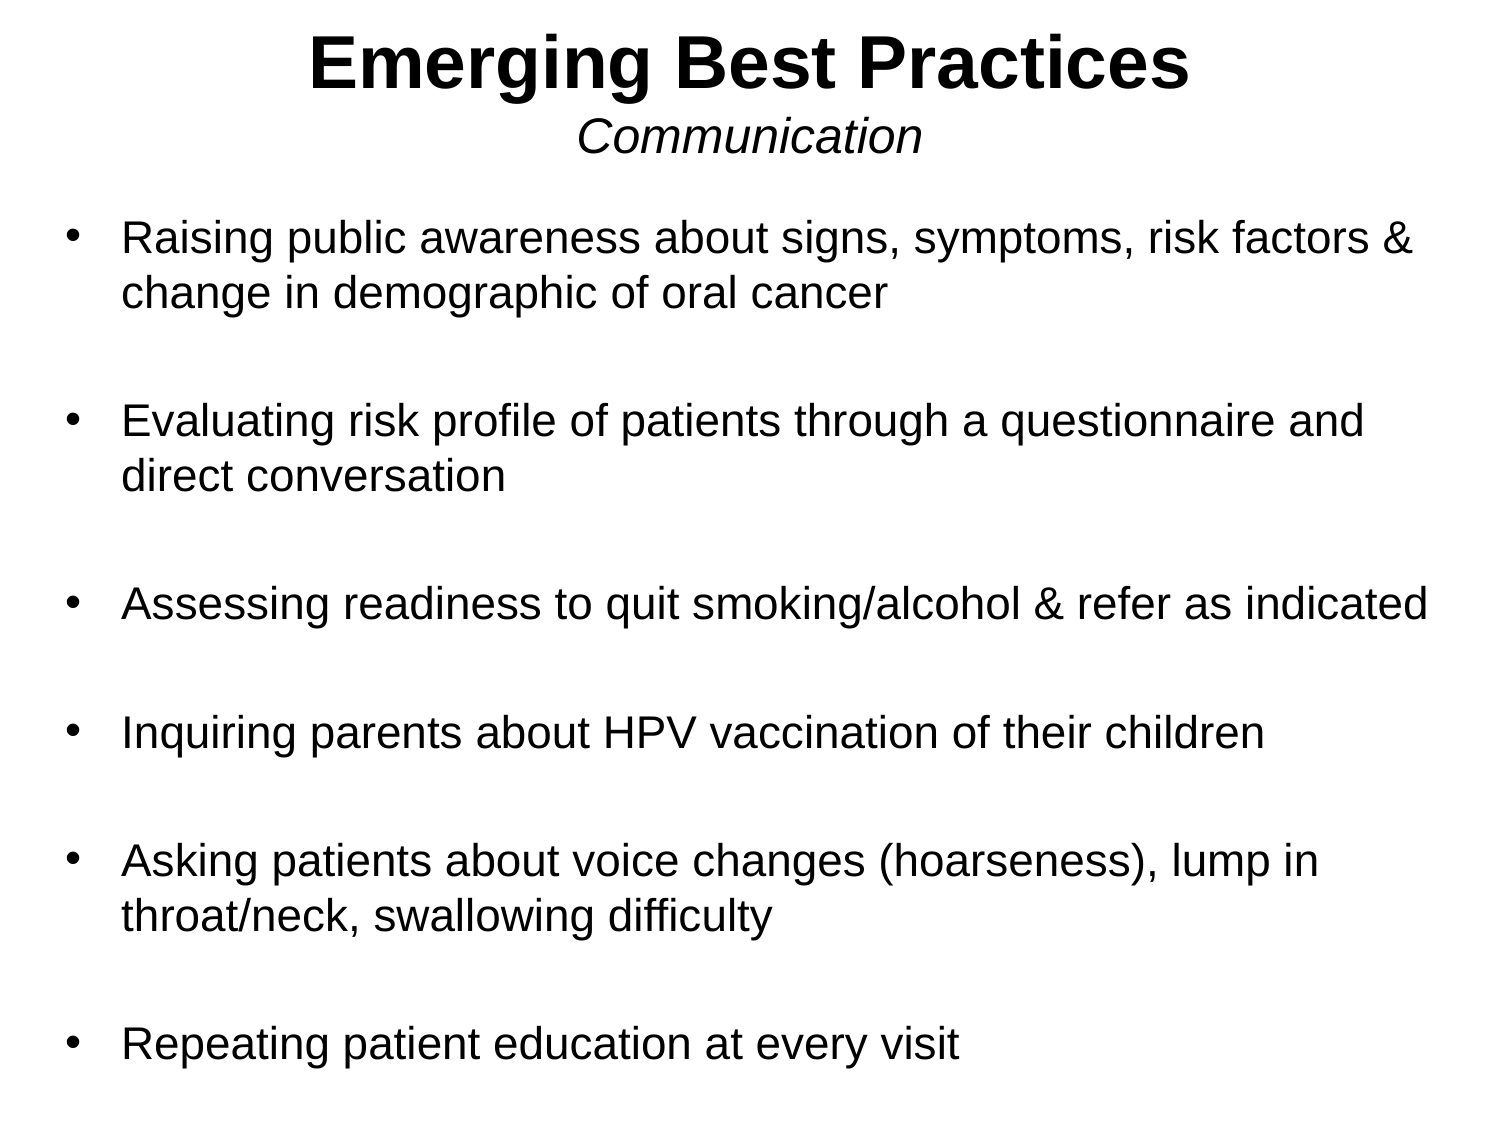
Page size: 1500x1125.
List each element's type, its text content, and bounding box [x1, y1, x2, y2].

list Raising public awareness about signs, symptoms, risk factors & change in demographic of oral cancer Evaluating risk profile of patients through a questionnaire and direct conversation Assessing readiness to quit smoking/alcohol & refer as indicated Inquiring parents about HPV vaccination of their children Asking patients about voice changes (hoarseness), lump in throat/neck, swallowing difficulty Repeating patient education at every visit [50, 200, 1450, 943]
title Emerging Best Practices Communication [75, 0, 1425, 183]
